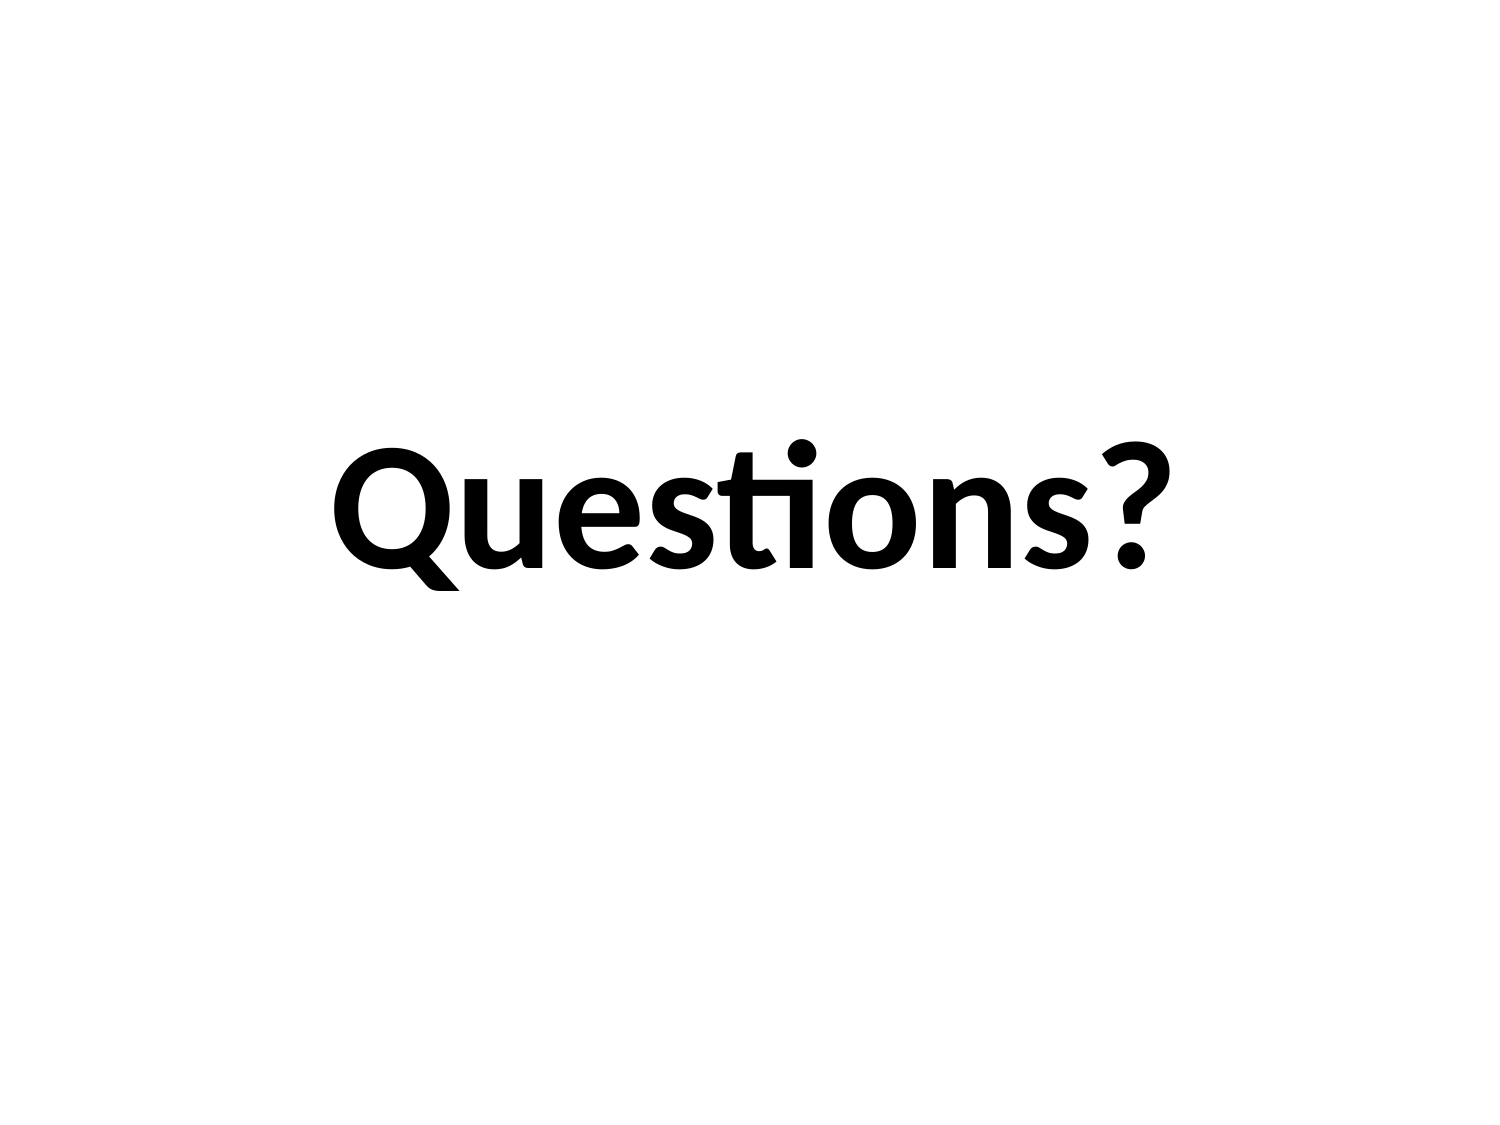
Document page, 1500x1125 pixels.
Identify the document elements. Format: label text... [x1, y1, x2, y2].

text_box Questions? [314, 378, 1250, 613]
